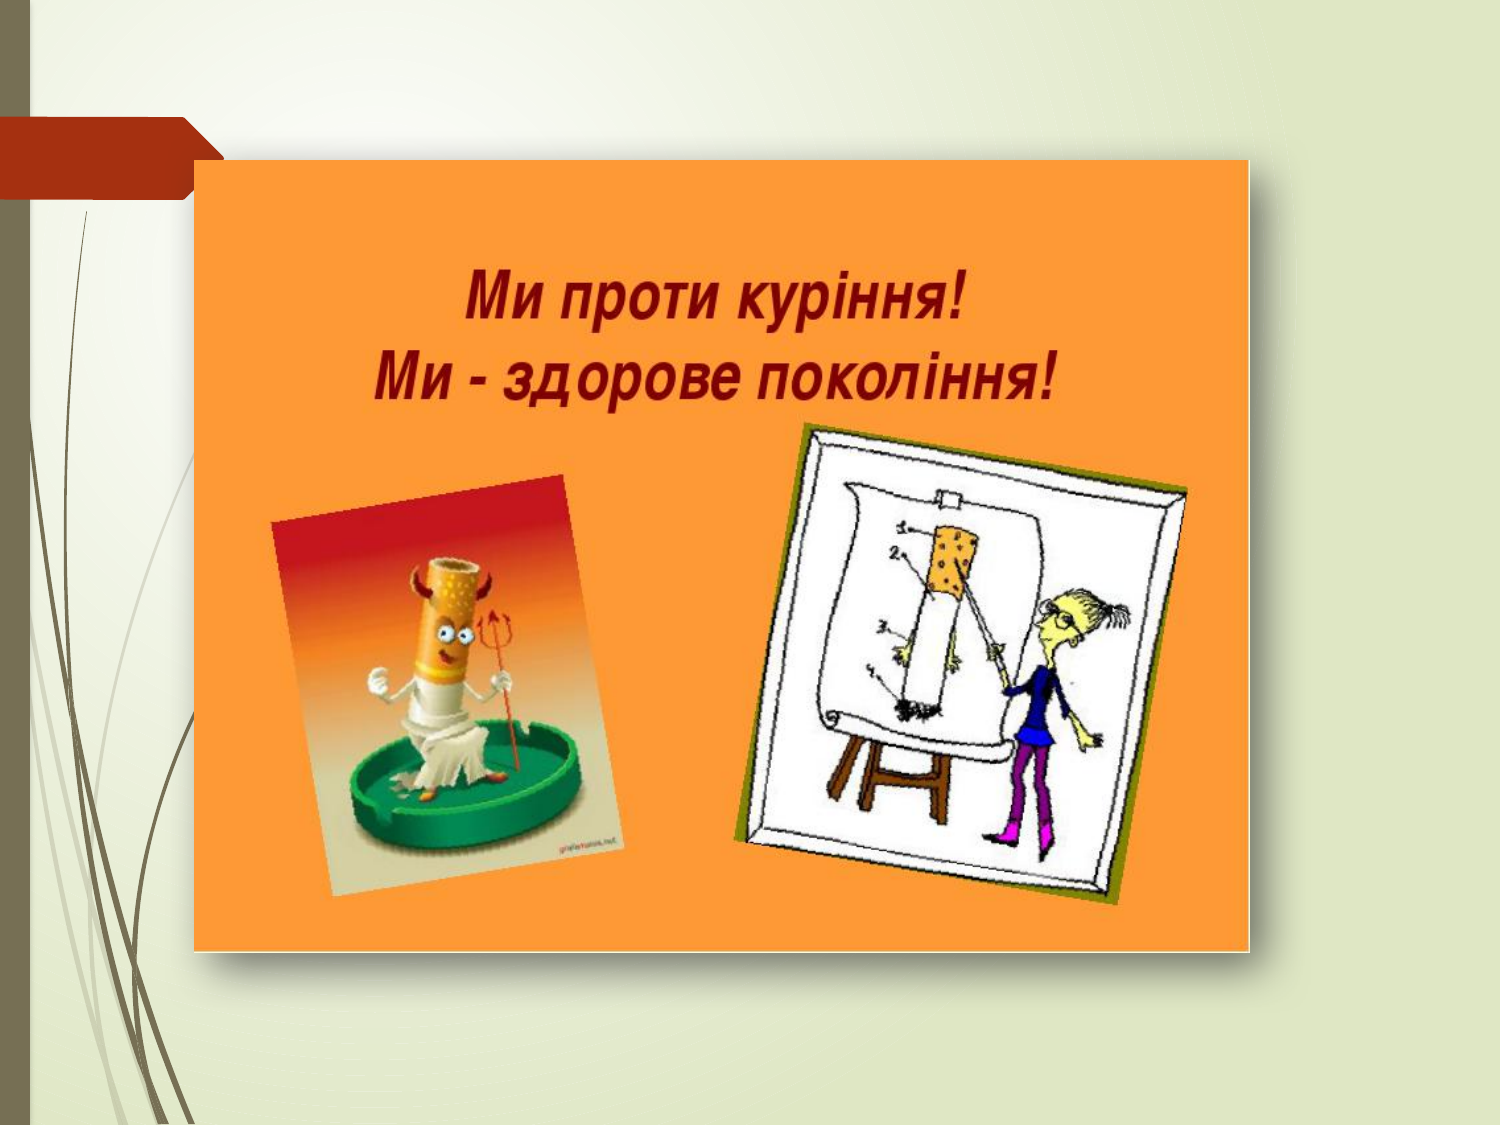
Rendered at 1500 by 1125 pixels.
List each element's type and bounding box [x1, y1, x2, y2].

list [194, 160, 1251, 953]
